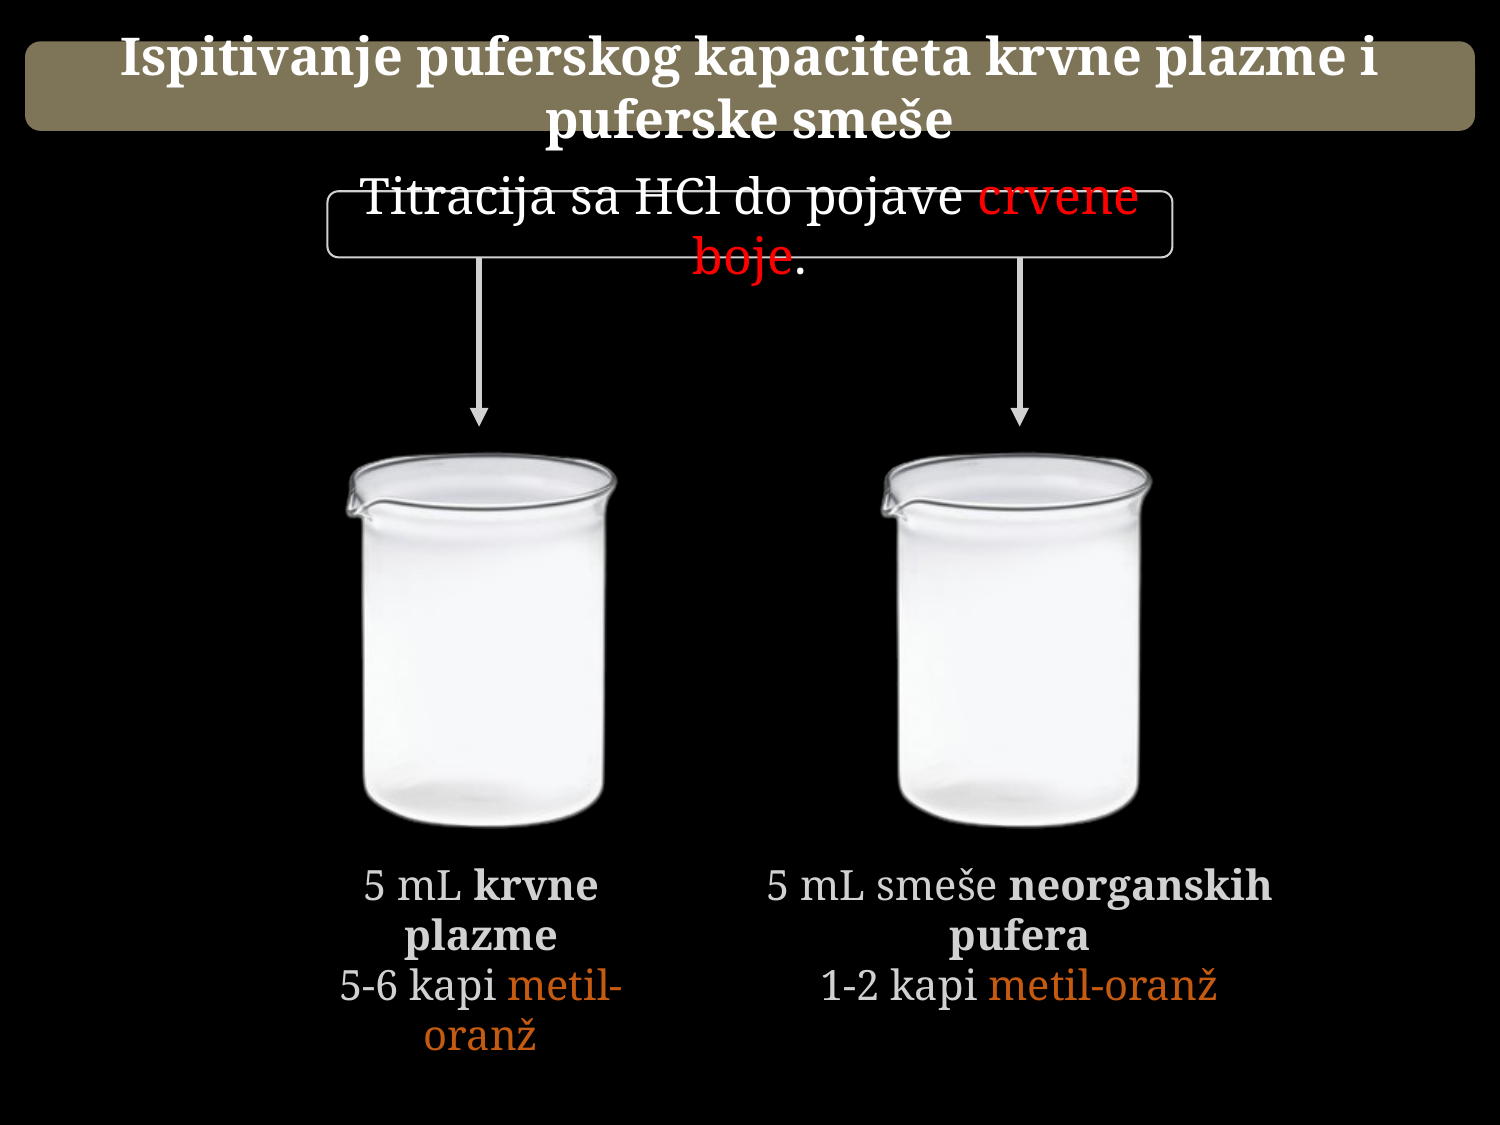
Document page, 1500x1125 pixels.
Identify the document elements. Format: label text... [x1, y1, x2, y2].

text_box 5 mL krvne plazme 5-6 kapi metil-oranž [291, 851, 671, 1067]
picture [820, 446, 1212, 838]
picture [285, 446, 677, 838]
text_box Ispitivanje puferskog kapaciteta krvne plazme i puferske smeše [25, 41, 1476, 131]
text_box 5 mL smeše neorganskih pufera 1-2 kapi metil-oranž [723, 851, 1317, 1017]
text_box Titracija sa HCl do pojave crvene boje. [326, 190, 1174, 259]
